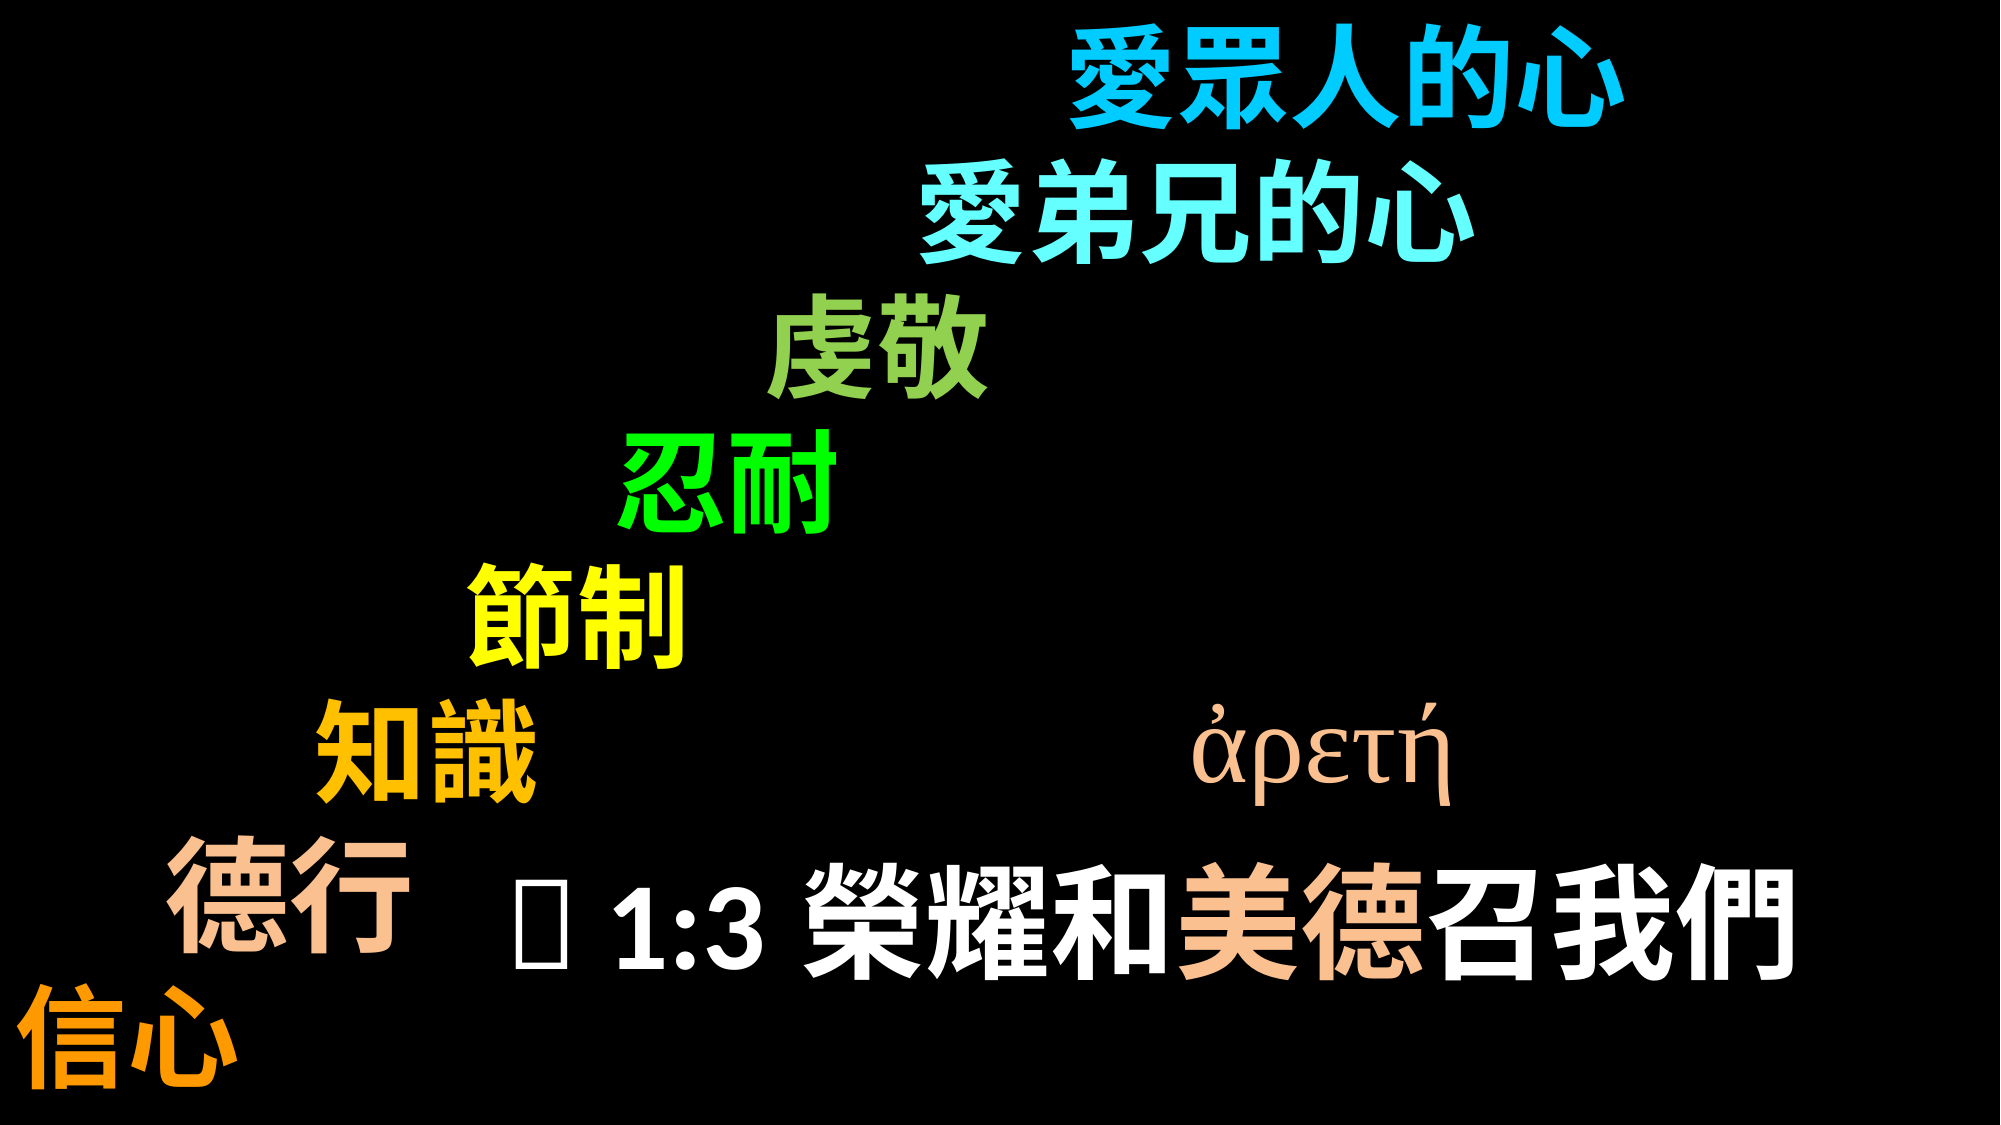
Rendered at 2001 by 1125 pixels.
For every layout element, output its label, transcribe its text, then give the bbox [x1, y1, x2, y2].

text_box ἀρετή [1175, 662, 1575, 813]
text_box  1:3 榮耀和美德召我們 [490, 837, 1816, 1003]
text_box 愛眾人的心 愛弟兄的心 虔敬 忍耐 節制 知識 德行 信心 [0, 0, 2000, 1110]
